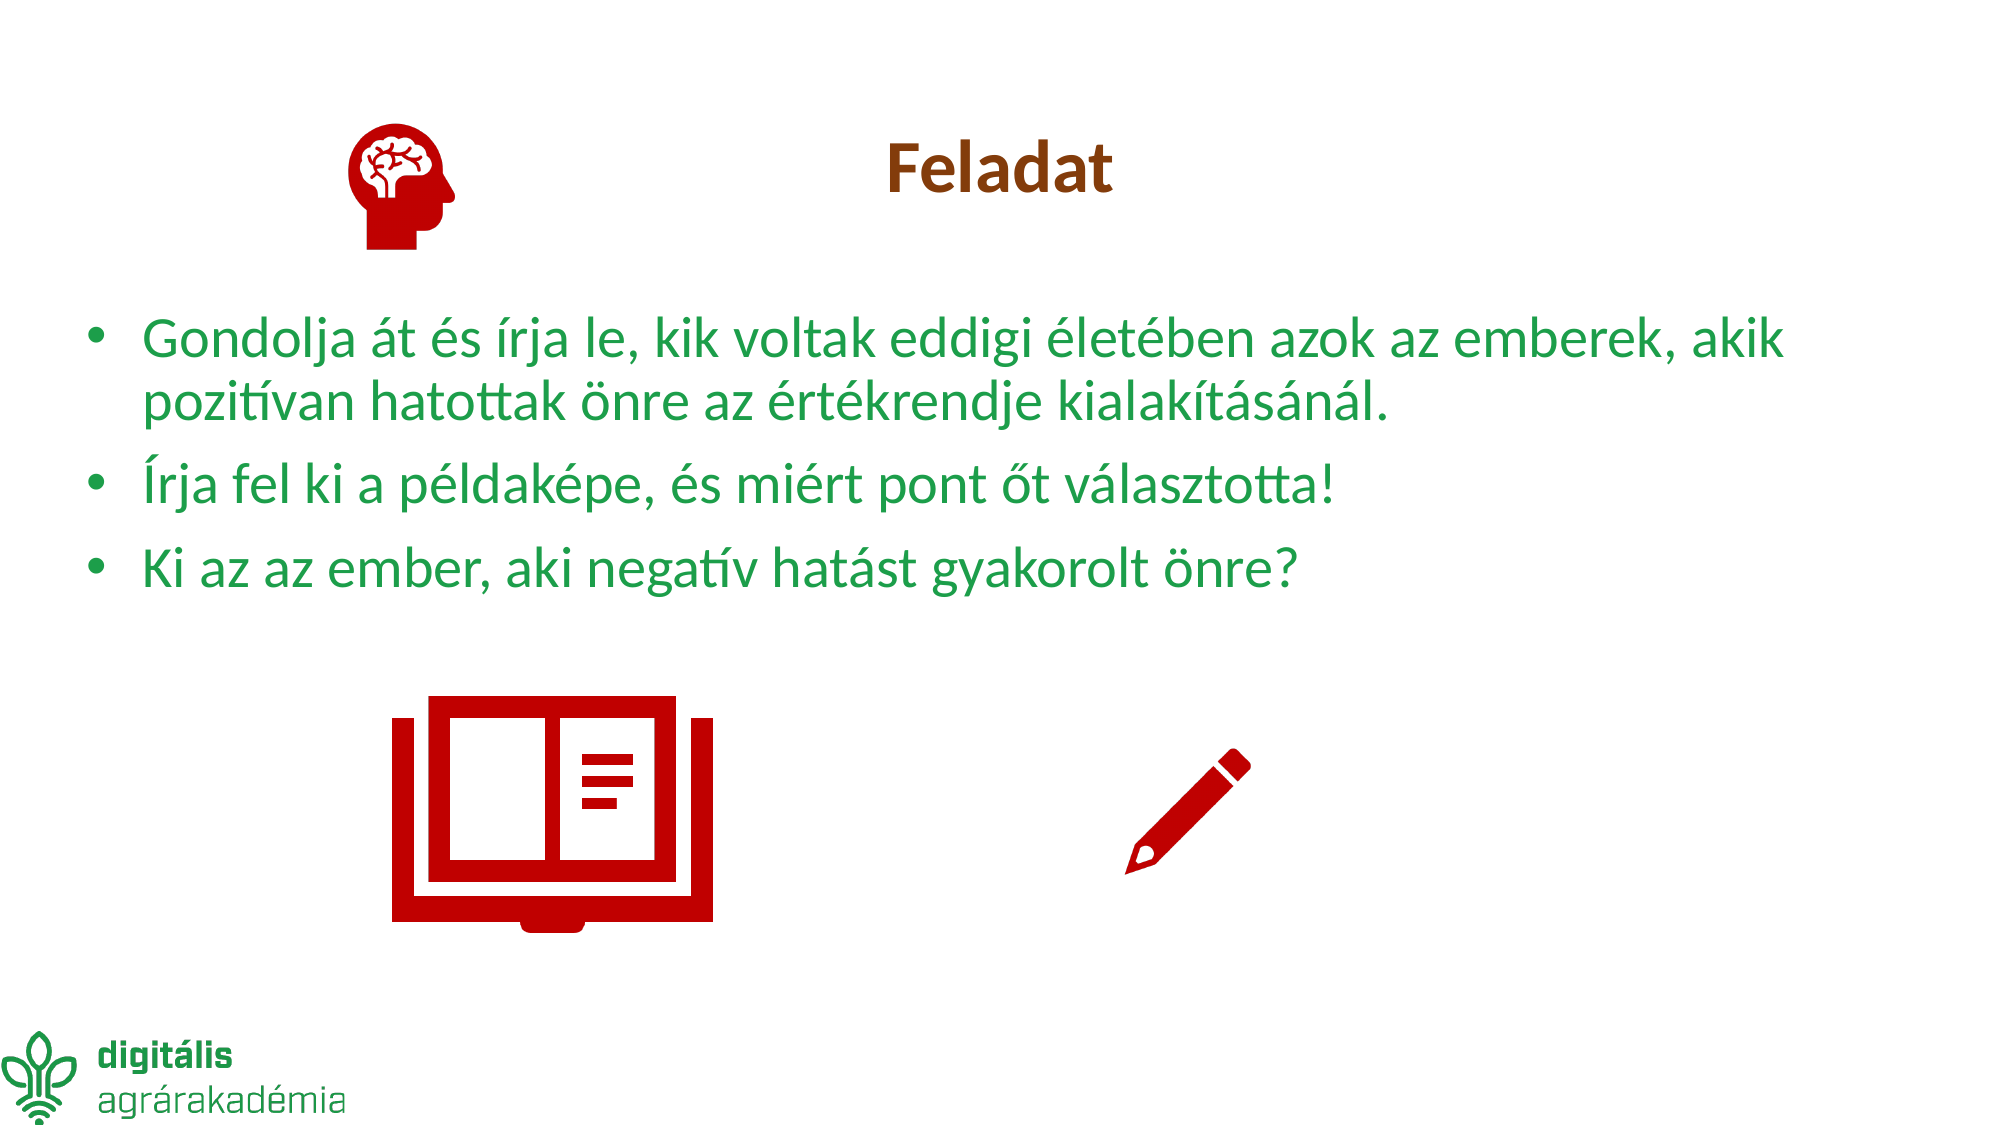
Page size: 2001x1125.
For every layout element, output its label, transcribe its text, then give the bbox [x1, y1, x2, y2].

picture [325, 111, 477, 262]
picture [0, 1031, 345, 1125]
list Gondolja át és írja le, kik voltak eddigi életében azok az emberek, akik pozitívan hatottak önre az értékrendje kialakításánál. Írja fel ki a példaképe, és miért pont őt választotta! Ki az az ember, aki negatív hatást gyakorolt önre? [52, 299, 1949, 1014]
picture [376, 637, 727, 987]
title Feladat [52, 59, 1949, 278]
picture [1111, 736, 1263, 888]
